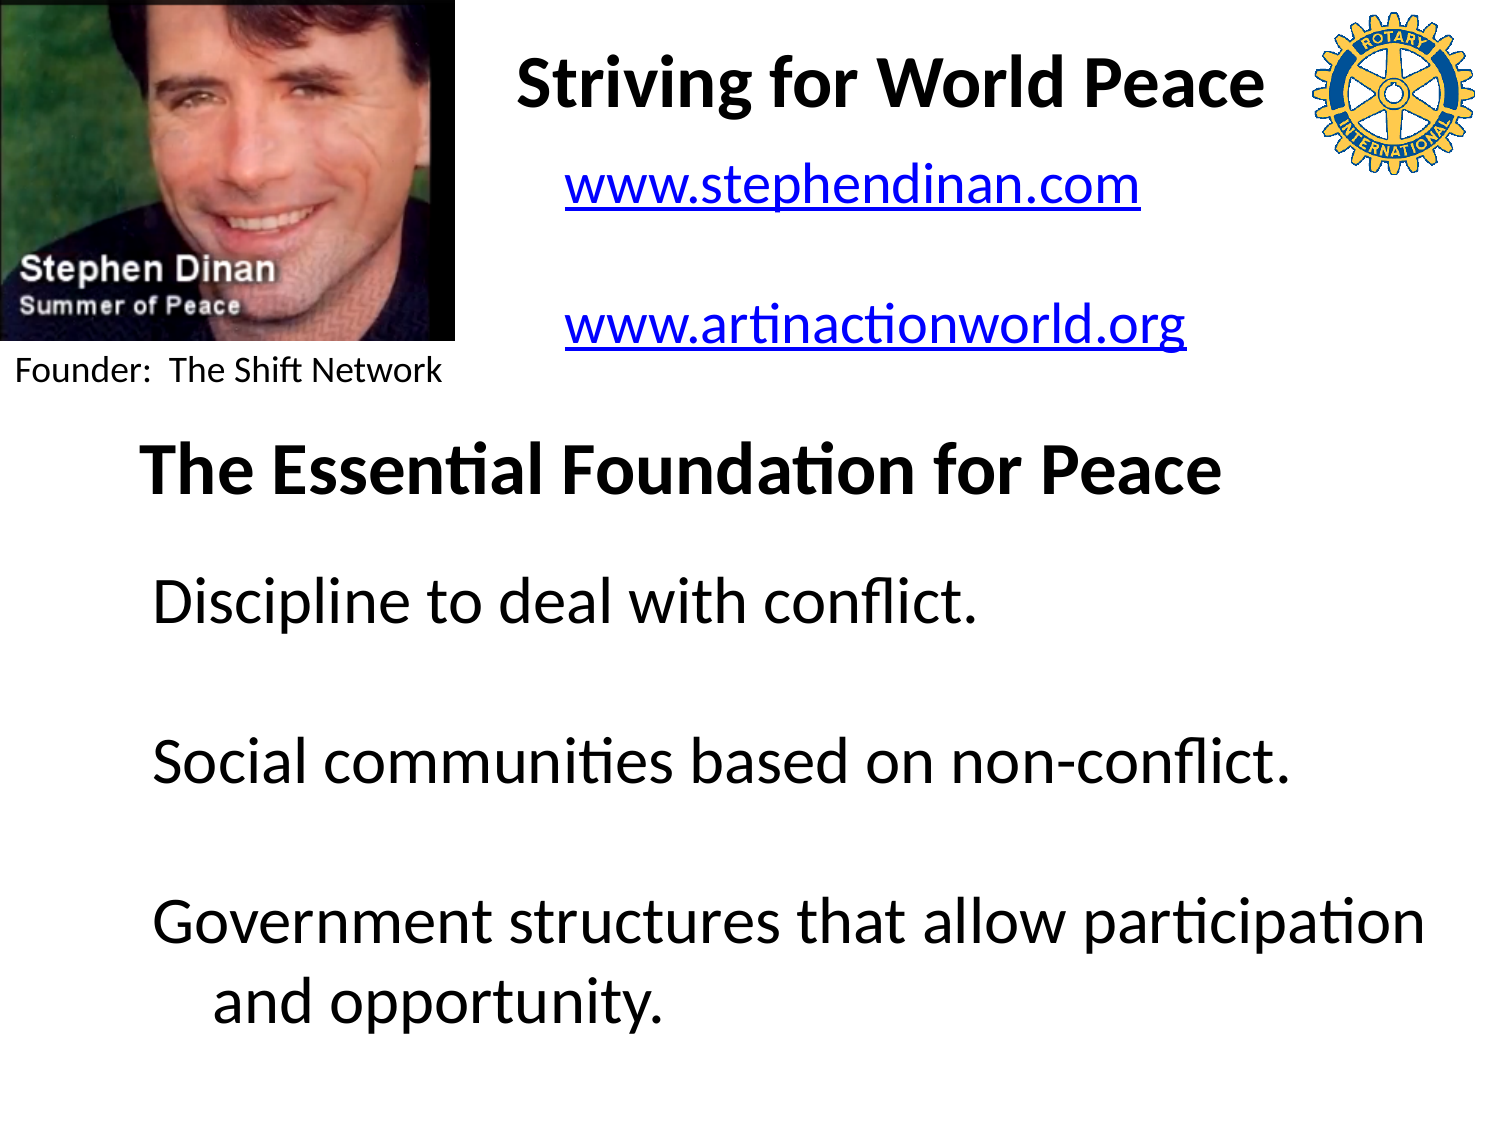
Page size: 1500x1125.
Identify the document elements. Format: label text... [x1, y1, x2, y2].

picture [1312, 12, 1476, 176]
text_box Founder: The Shift Network [0, 337, 463, 398]
text_box The Essential Foundation for Peace [125, 412, 1288, 518]
picture [0, 0, 455, 341]
text_box Striving for World Peace [458, 24, 1307, 130]
text_box Discipline to deal with conflict. Social communities based on non-conflict. Government structures that allow participation and opportunity. [137, 549, 1450, 1090]
text_box www.stephendinan.com www.artinactionworld.org [549, 137, 1275, 408]
